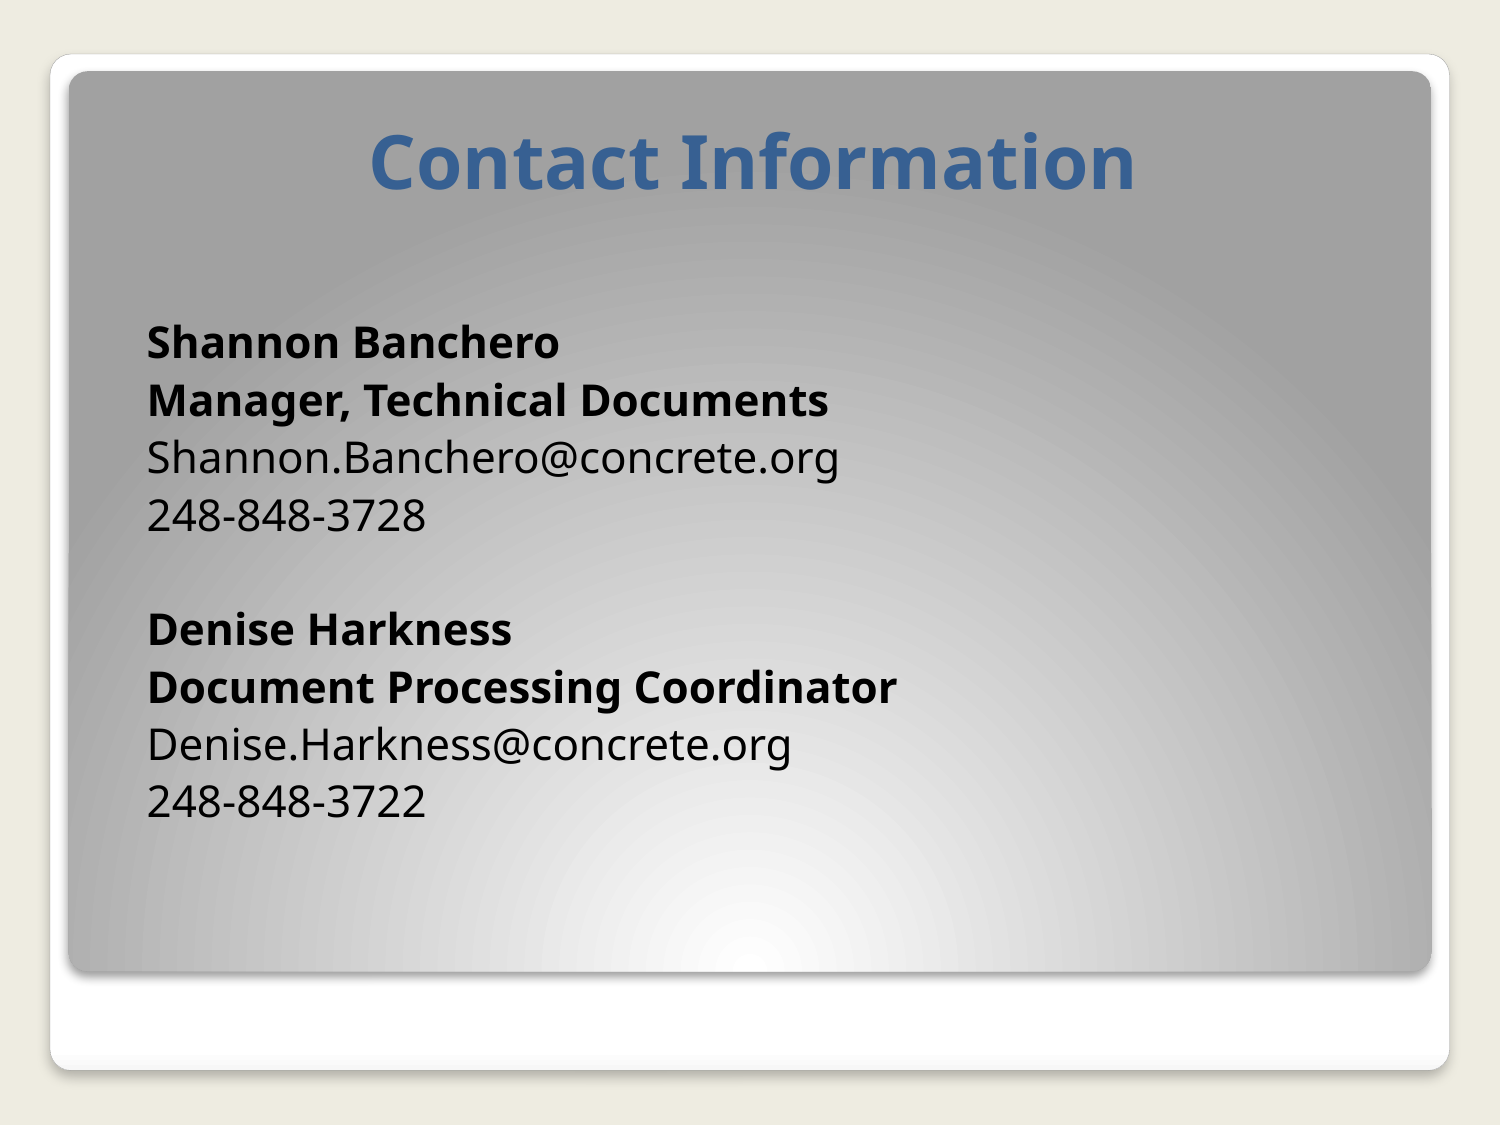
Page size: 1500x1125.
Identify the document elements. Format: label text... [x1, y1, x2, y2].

title Contact Information [82, 75, 1425, 213]
list Shannon Banchero Manager, Technical Documents Shannon.Banchero@concrete.org 248-848-3728 Denise Harkness Document Processing Coordinator Denise.Harkness@concrete.org 248-848-3722 [62, 299, 1430, 838]
